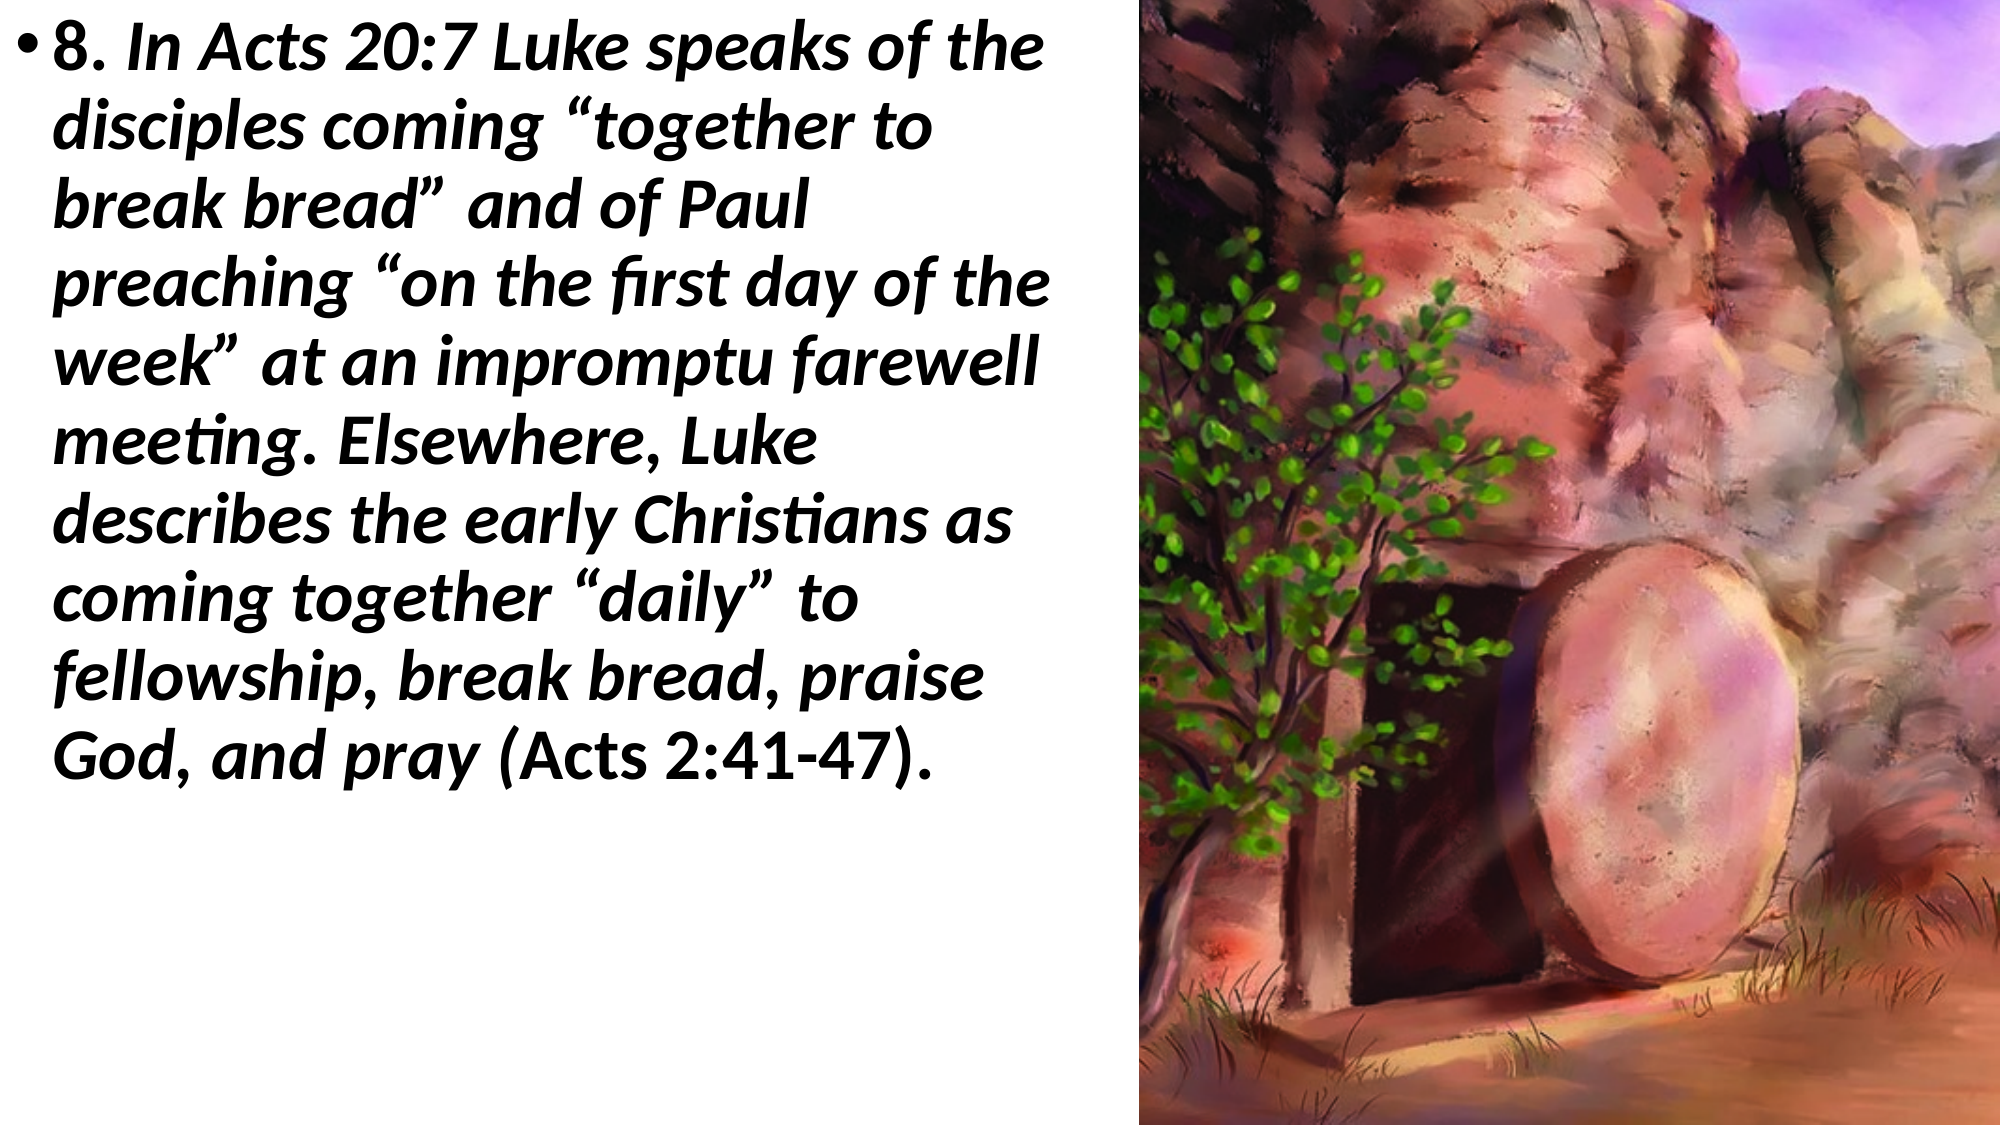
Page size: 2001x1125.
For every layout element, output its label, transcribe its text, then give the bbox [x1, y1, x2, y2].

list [1139, 0, 2000, 1125]
list 8. In Acts 20:7 Luke speaks of the disciples coming “together to break bread” and of Paul preaching “on the first day of the week” at an impromptu farewell meeting. Elsewhere, Luke describes the early Christians as coming together “daily” to fellowship, break bread, praise God, and pray (Acts 2:41-47). [0, 0, 1111, 1125]
